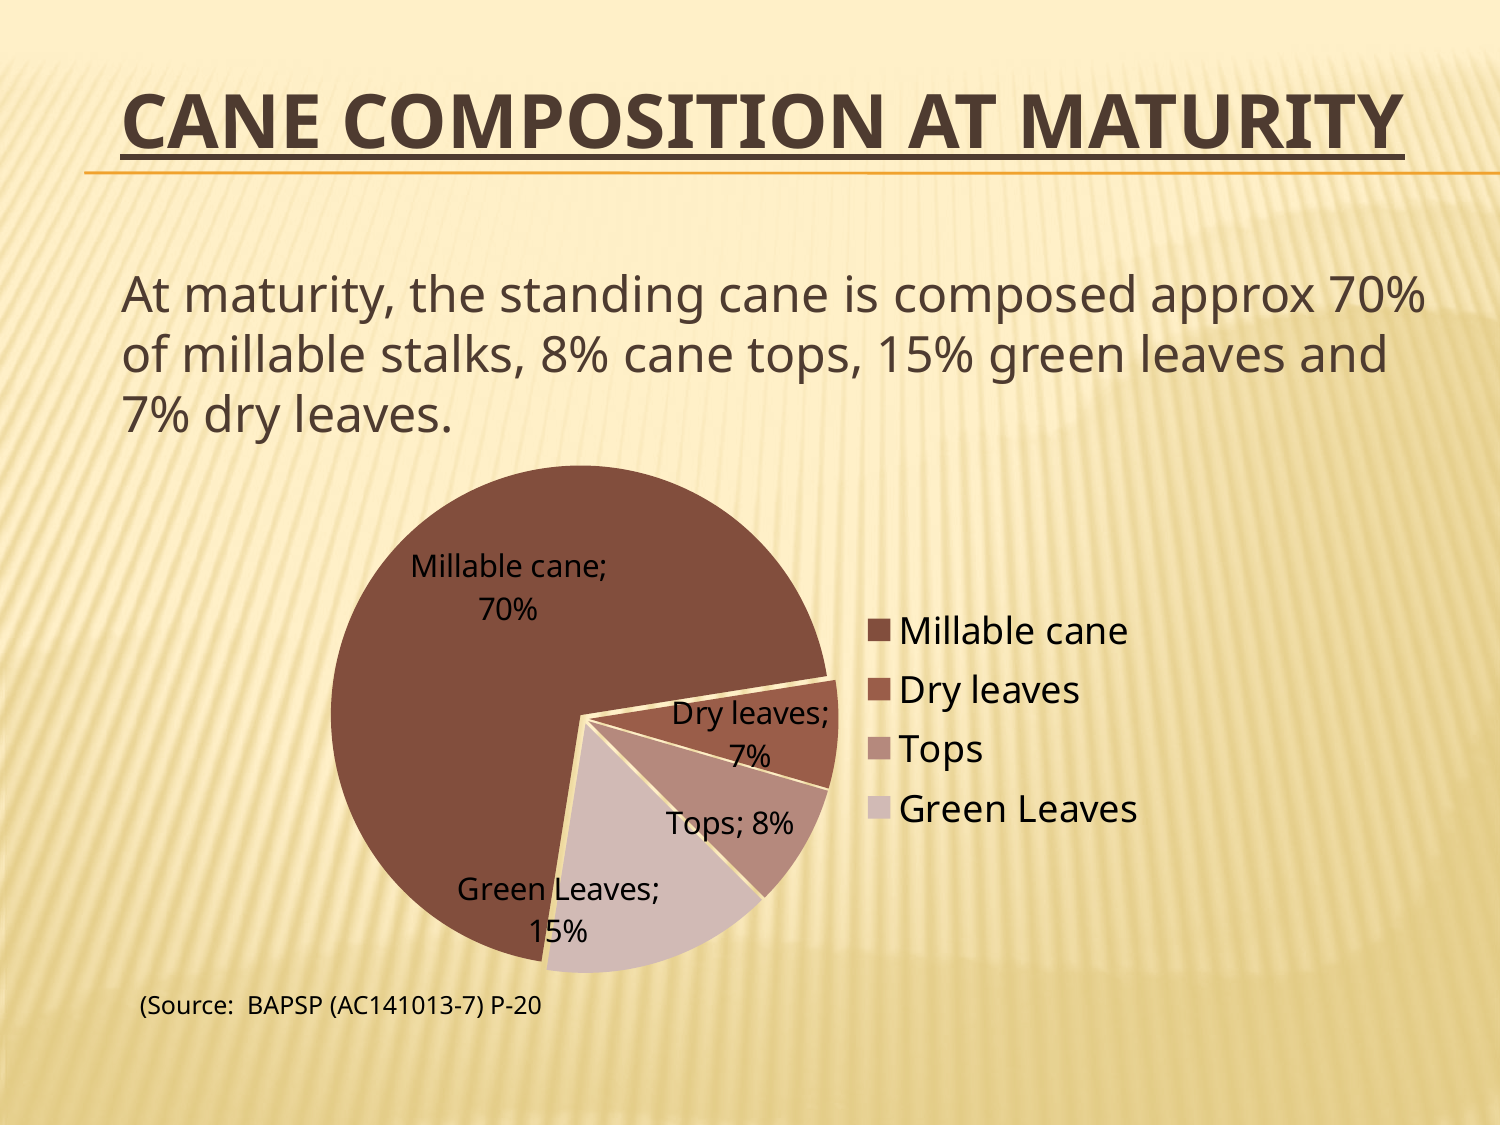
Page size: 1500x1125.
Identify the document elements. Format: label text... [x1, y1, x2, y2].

title Cane composition at maturity [50, 50, 1475, 188]
text_box (Source: BAPSP (AC141013-7) P-20 [124, 981, 1400, 1027]
list At maturity, the standing cane is composed approx 70% of millable stalks, 8% cane tops, 15% green leaves and 7% dry leaves. [50, 254, 1475, 475]
chart [312, 437, 1163, 1001]
